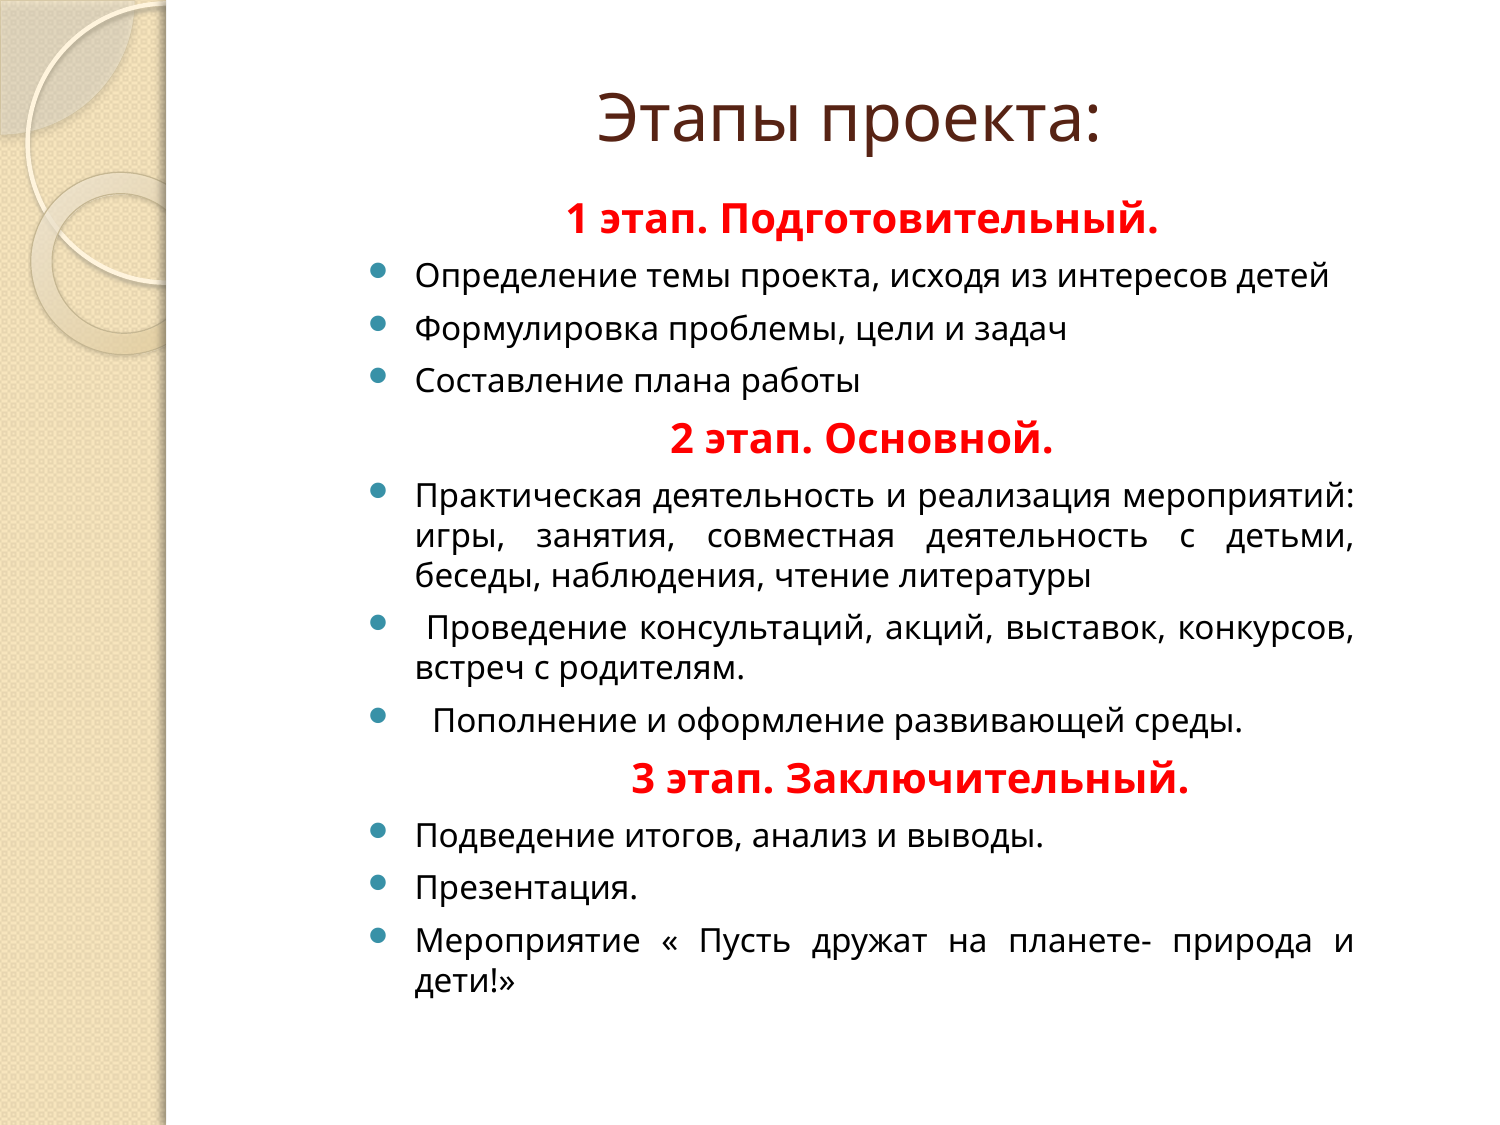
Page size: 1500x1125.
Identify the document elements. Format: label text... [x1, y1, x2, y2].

title Этапы проекта: [235, 45, 1466, 185]
list 1 этап. Подготовительный. Определение темы проекта, исходя из интересов детей Формулировка проблемы, цели и задач Составление плана работы 2 этап. Основной. Практическая деятельность и реализация мероприятий: игры, занятия, совместная деятельность с детьми, беседы, наблюдения, чтение литературы Проведение консультаций, акций, выставок, конкурсов, встреч с родителям. Пополнение и оформление развивающей среды. 3 этап. Заключительный. Подведение итогов, анализ и выводы. Презентация. Мероприятие « Пусть дружат на планете- природа и дети!» [339, 184, 1372, 1025]
